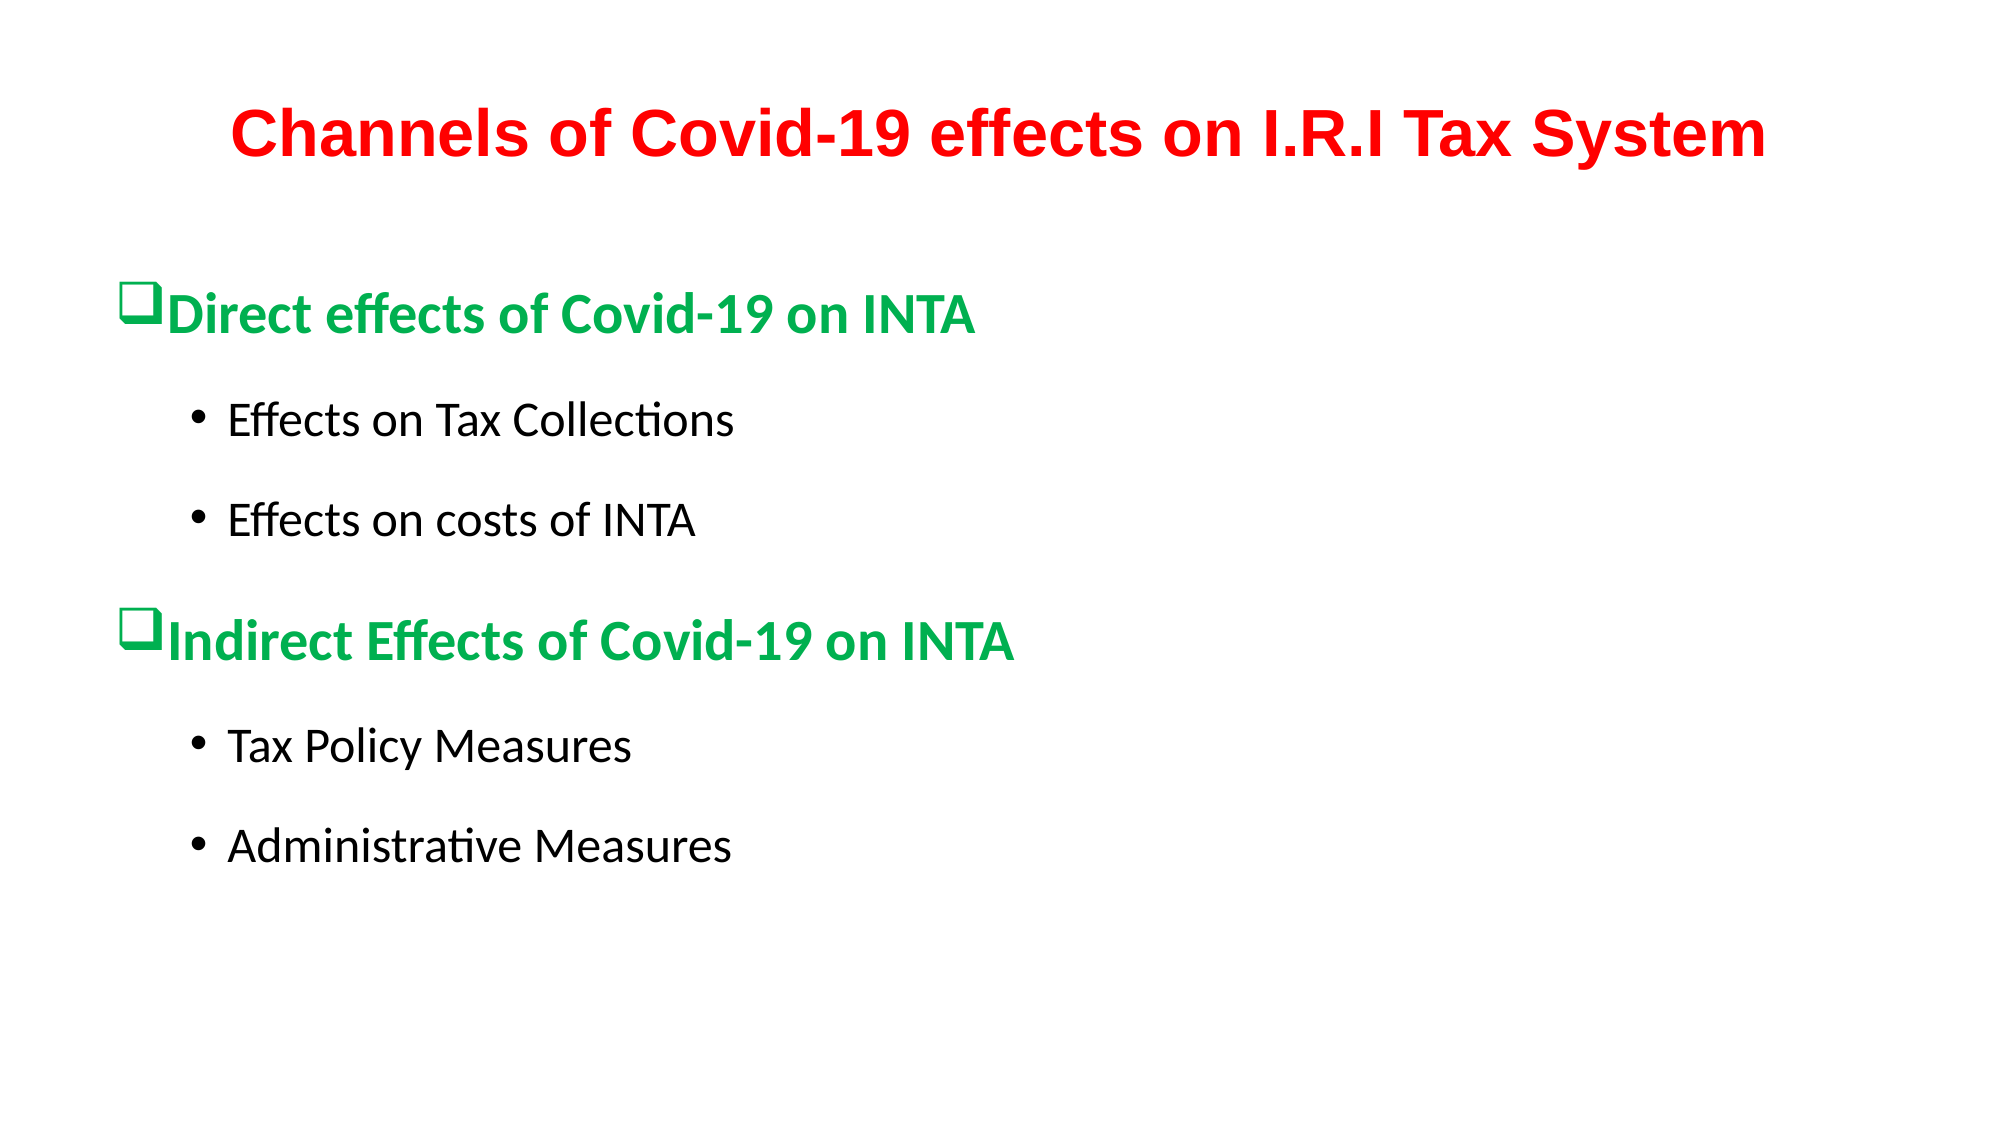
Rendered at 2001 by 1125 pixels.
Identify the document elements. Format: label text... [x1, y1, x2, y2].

list Direct effects of Covid-19 on INTA Effects on Tax Collections Effects on costs of INTA Indirect Effects of Covid-19 on INTA Tax Policy Measures Administrative Measures [99, 233, 1863, 1014]
title Channels of Covid-19 effects on I.R.I Tax System [137, 52, 1863, 217]
